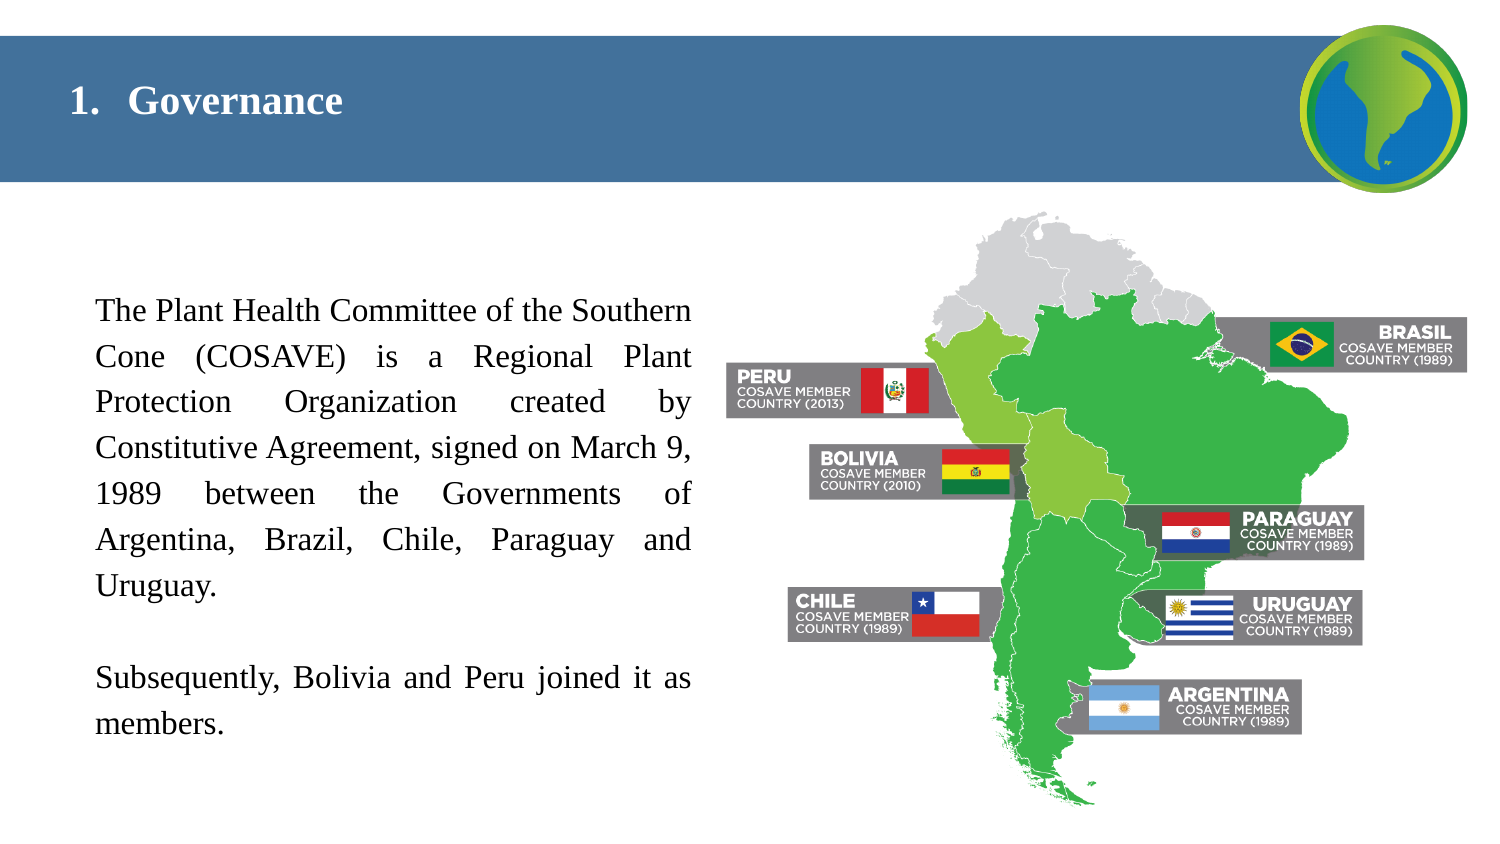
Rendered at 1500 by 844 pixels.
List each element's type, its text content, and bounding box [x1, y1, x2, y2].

text_box [0, 35, 1294, 183]
text_box The Plant Health Committee of the Southern Cone (COSAVE) is a Regional Plant Protection Organization created by Constitutive Agreement, signed on March 9, 1989 between the Governments of Argentina, Brazil, Chile, Paraguay and Uruguay. Subsequently, Bolivia and Peru joined it as members. [80, 266, 708, 756]
picture [1299, 25, 1468, 193]
subtitle Governance [41, 76, 1272, 142]
picture [725, 210, 1468, 813]
